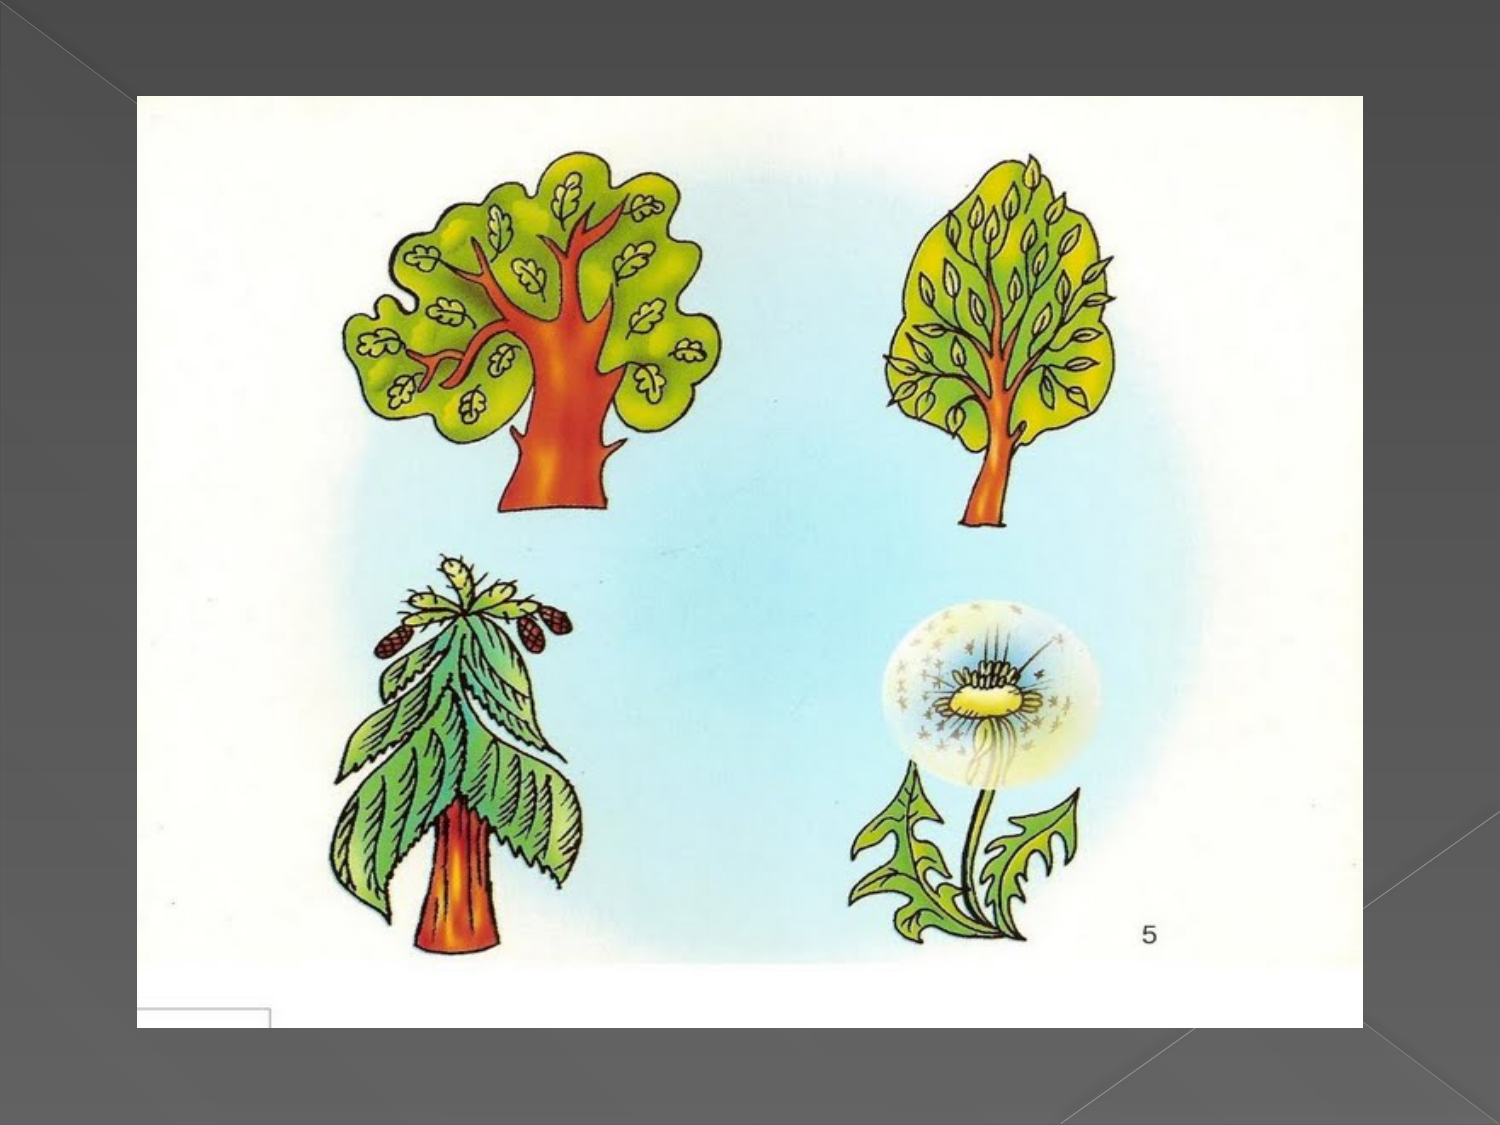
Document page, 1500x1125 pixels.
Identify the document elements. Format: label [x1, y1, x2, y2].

picture [137, 96, 1363, 1029]
